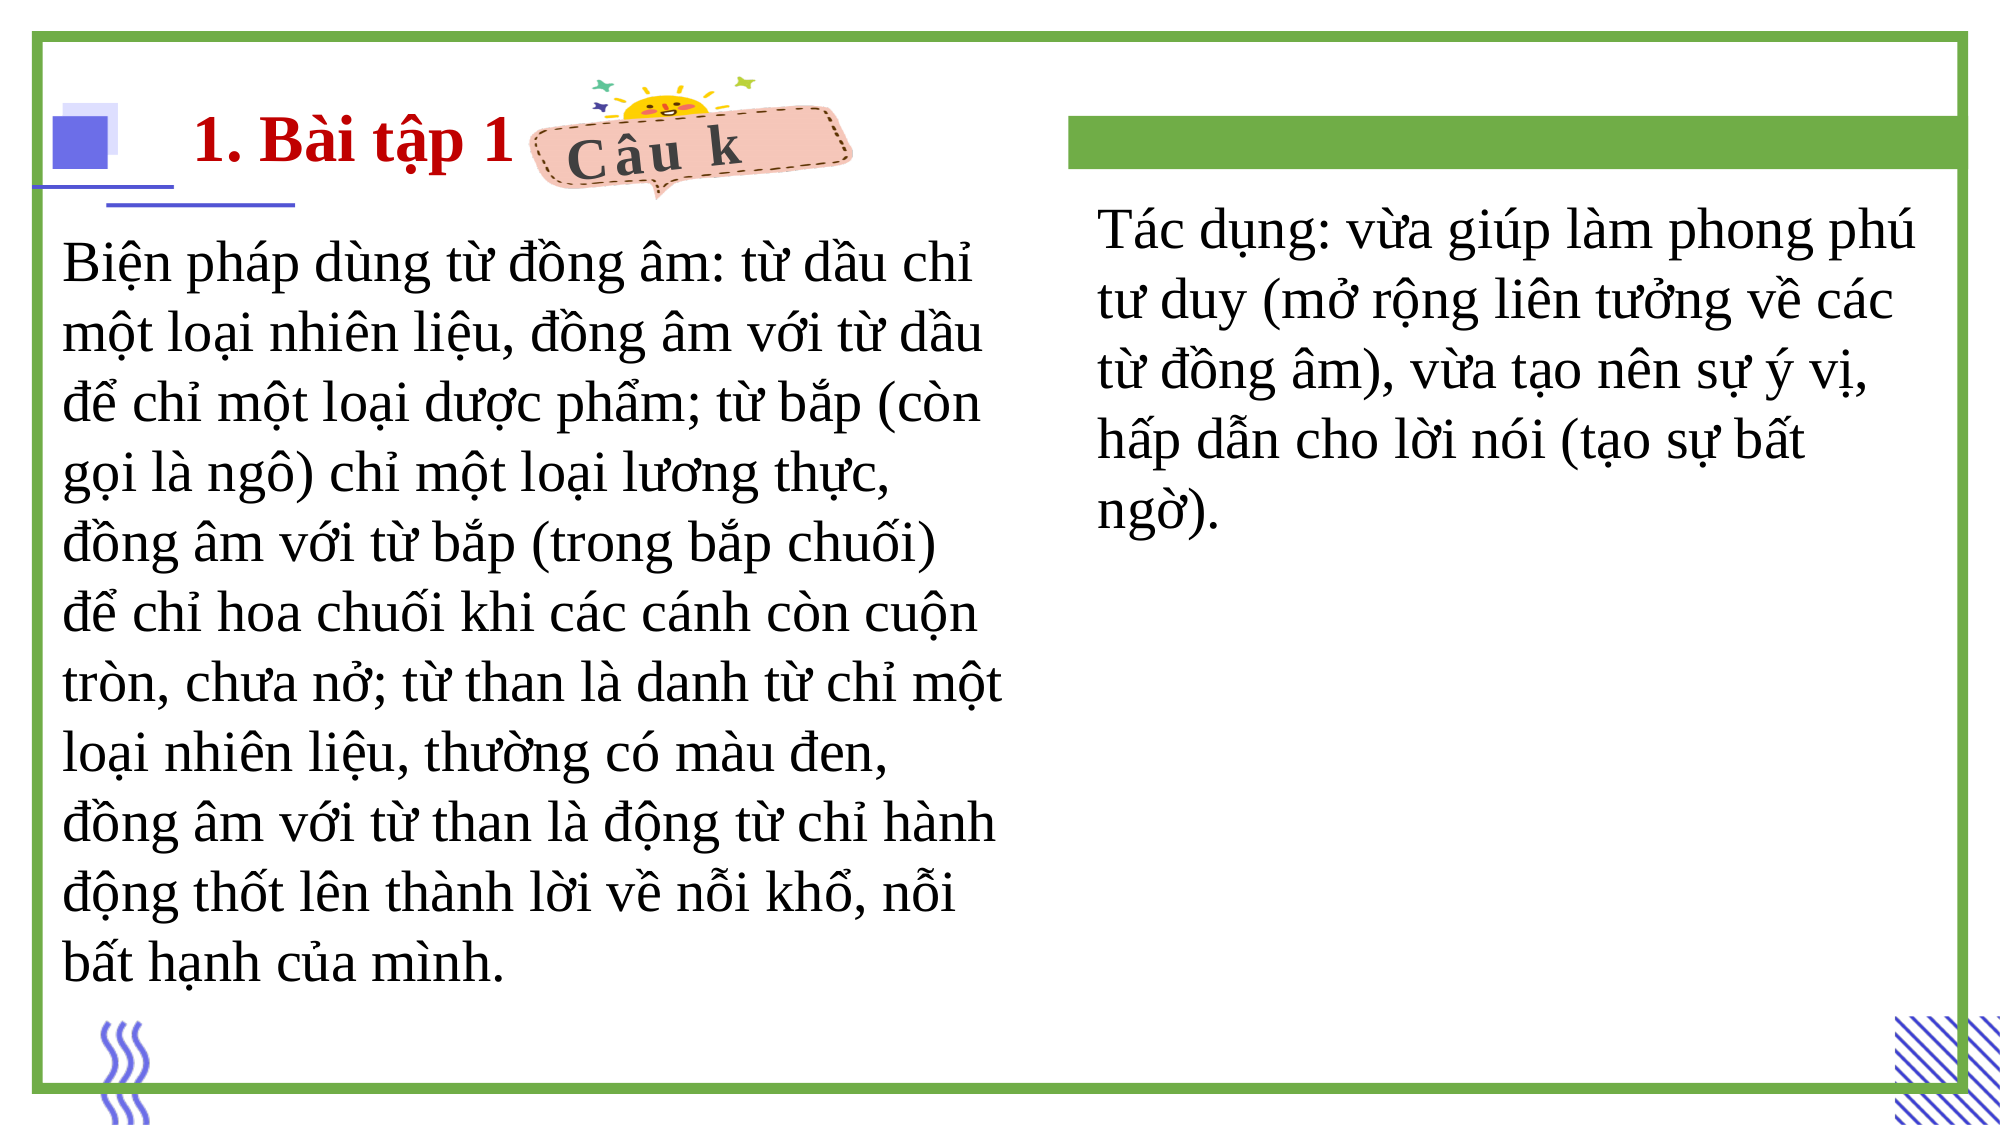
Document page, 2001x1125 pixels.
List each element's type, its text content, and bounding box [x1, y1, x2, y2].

text_box Biện pháp dùng từ đồng âm: từ dầu chỉ một loại nhiên liệu, đồng âm với từ dầu để chỉ một loại dược phẩm; từ bắp (còn gọi là ngô) chỉ một loại lương thực, đồng âm với từ bắp (trong bắp chuối) để chỉ hoa chuối khi các cánh còn cuộn tròn, chưa nở; từ than là danh từ chỉ một loại nhiên liệu, thường có màu đen, đồng âm với từ than là động từ chỉ hành động thốt lên thành lời về nỗi khổ, nỗi bất hạnh của mình. [47, 216, 1021, 1001]
text_box Tác dụng: vừa giúp làm phong phú tư duy (mở rộng liên tưởng về các từ đồng âm), vừa tạo nên sự ý vị, hấp dẫn cho lời nói (tạo sự bất ngờ). [1083, 182, 1948, 548]
picture [32, 182, 357, 233]
picture [1895, 1017, 1957, 1082]
picture [43, 830, 271, 1082]
text_box 1. Bài tập 1 [0, 87, 482, 182]
picture [482, 54, 907, 242]
picture [1, 830, 271, 1124]
picture [1895, 1017, 1999, 1124]
